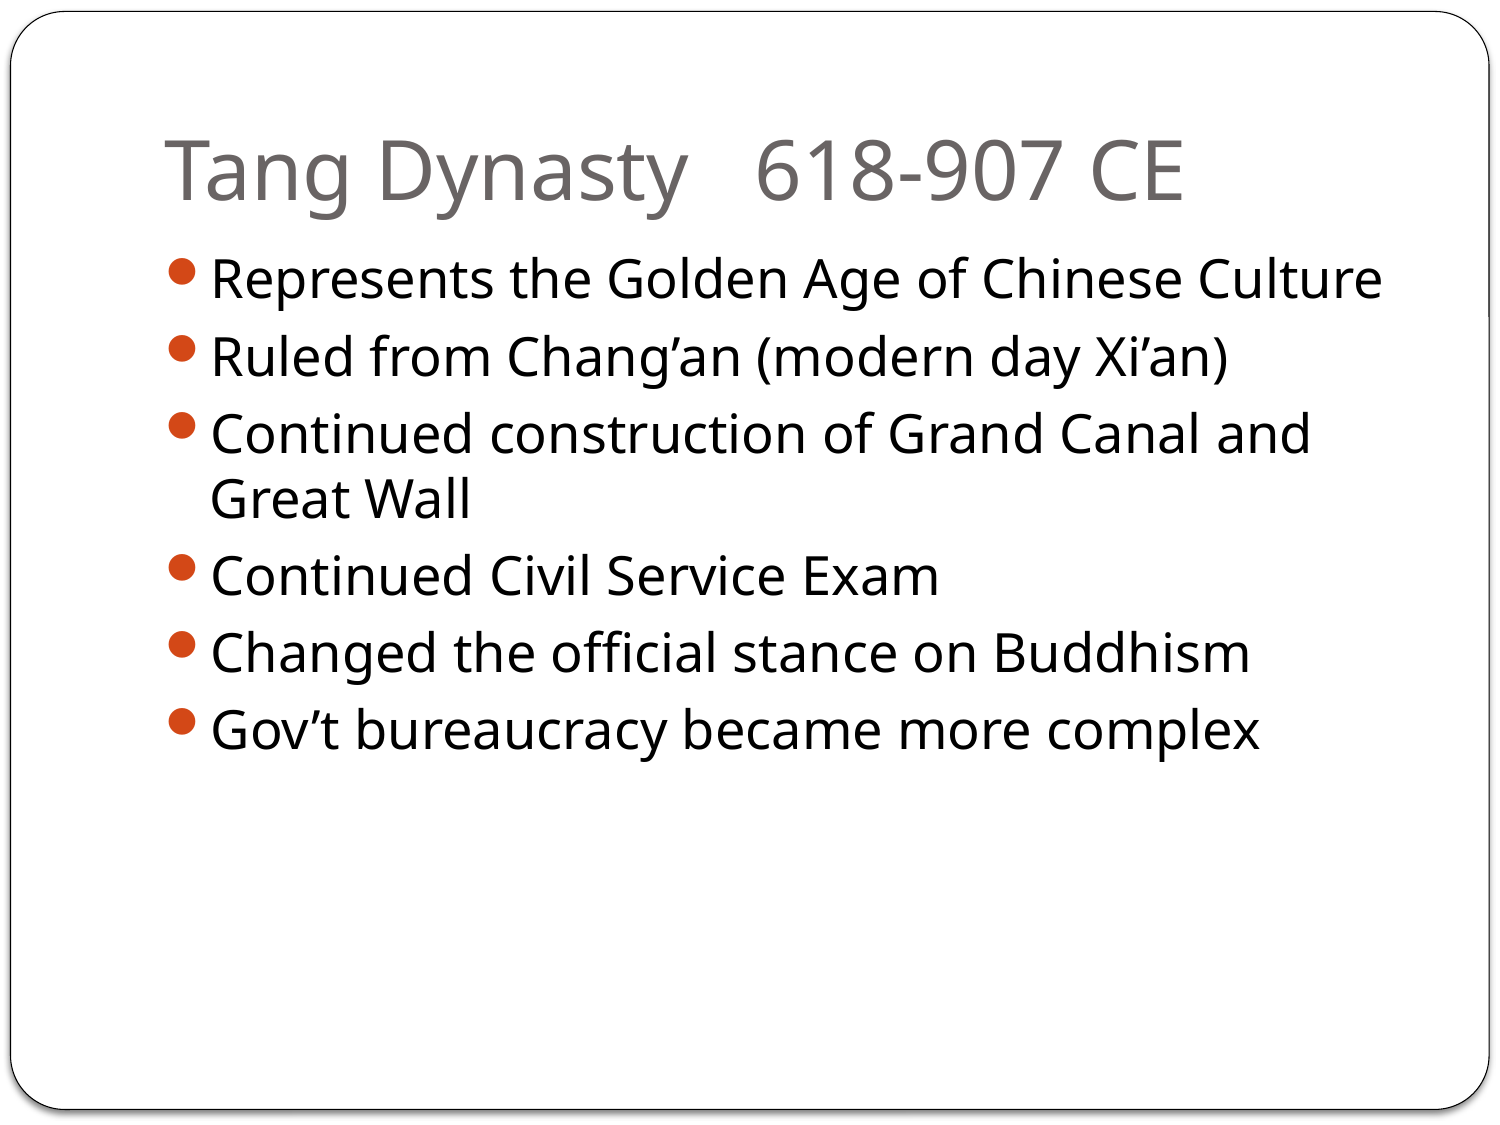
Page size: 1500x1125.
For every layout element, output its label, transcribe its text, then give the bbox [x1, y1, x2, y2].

list Represents the Golden Age of Chinese Culture Ruled from Chang’an (modern day Xi’an) Continued construction of Grand Canal and Great Wall Continued Civil Service Exam Changed the official stance on Buddhism Gov’t bureaucracy became more complex [150, 237, 1425, 988]
title Tang Dynasty 618-907 CE [150, 45, 1425, 233]
